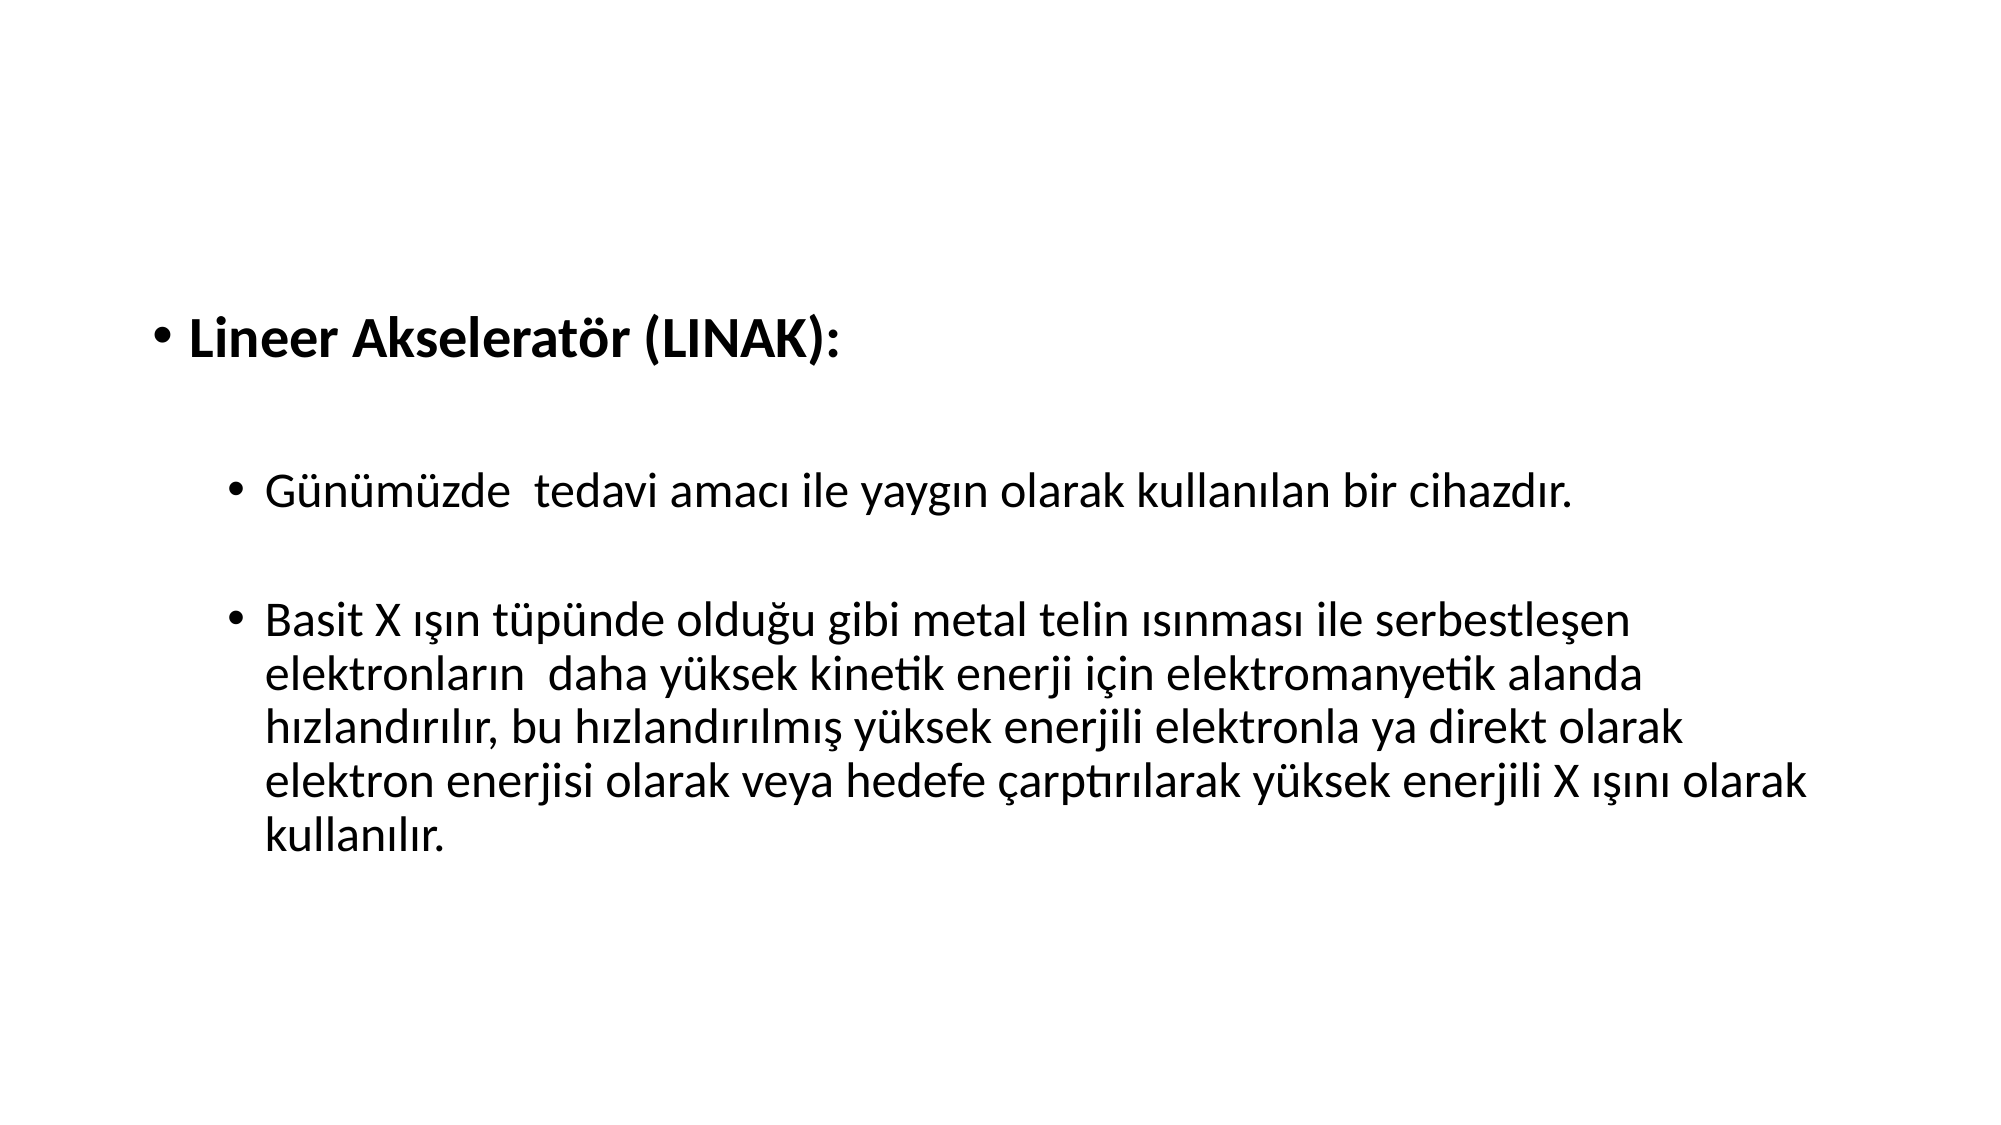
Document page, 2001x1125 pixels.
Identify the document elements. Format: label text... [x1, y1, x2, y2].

list Lineer Akseleratör (LINAK): Günümüzde tedavi amacı ile yaygın olarak kullanılan bir cihazdır. Basit X ışın tüpünde olduğu gibi metal telin ısınması ile serbestleşen elektronların daha yüksek kinetik enerji için elektromanyetik alanda hızlandırılır, bu hızlandırılmış yüksek enerjili elektronla ya direkt olarak elektron enerjisi olarak veya hedefe çarptırılarak yüksek enerjili X ışını olarak kullanılır. [137, 299, 1863, 1014]
